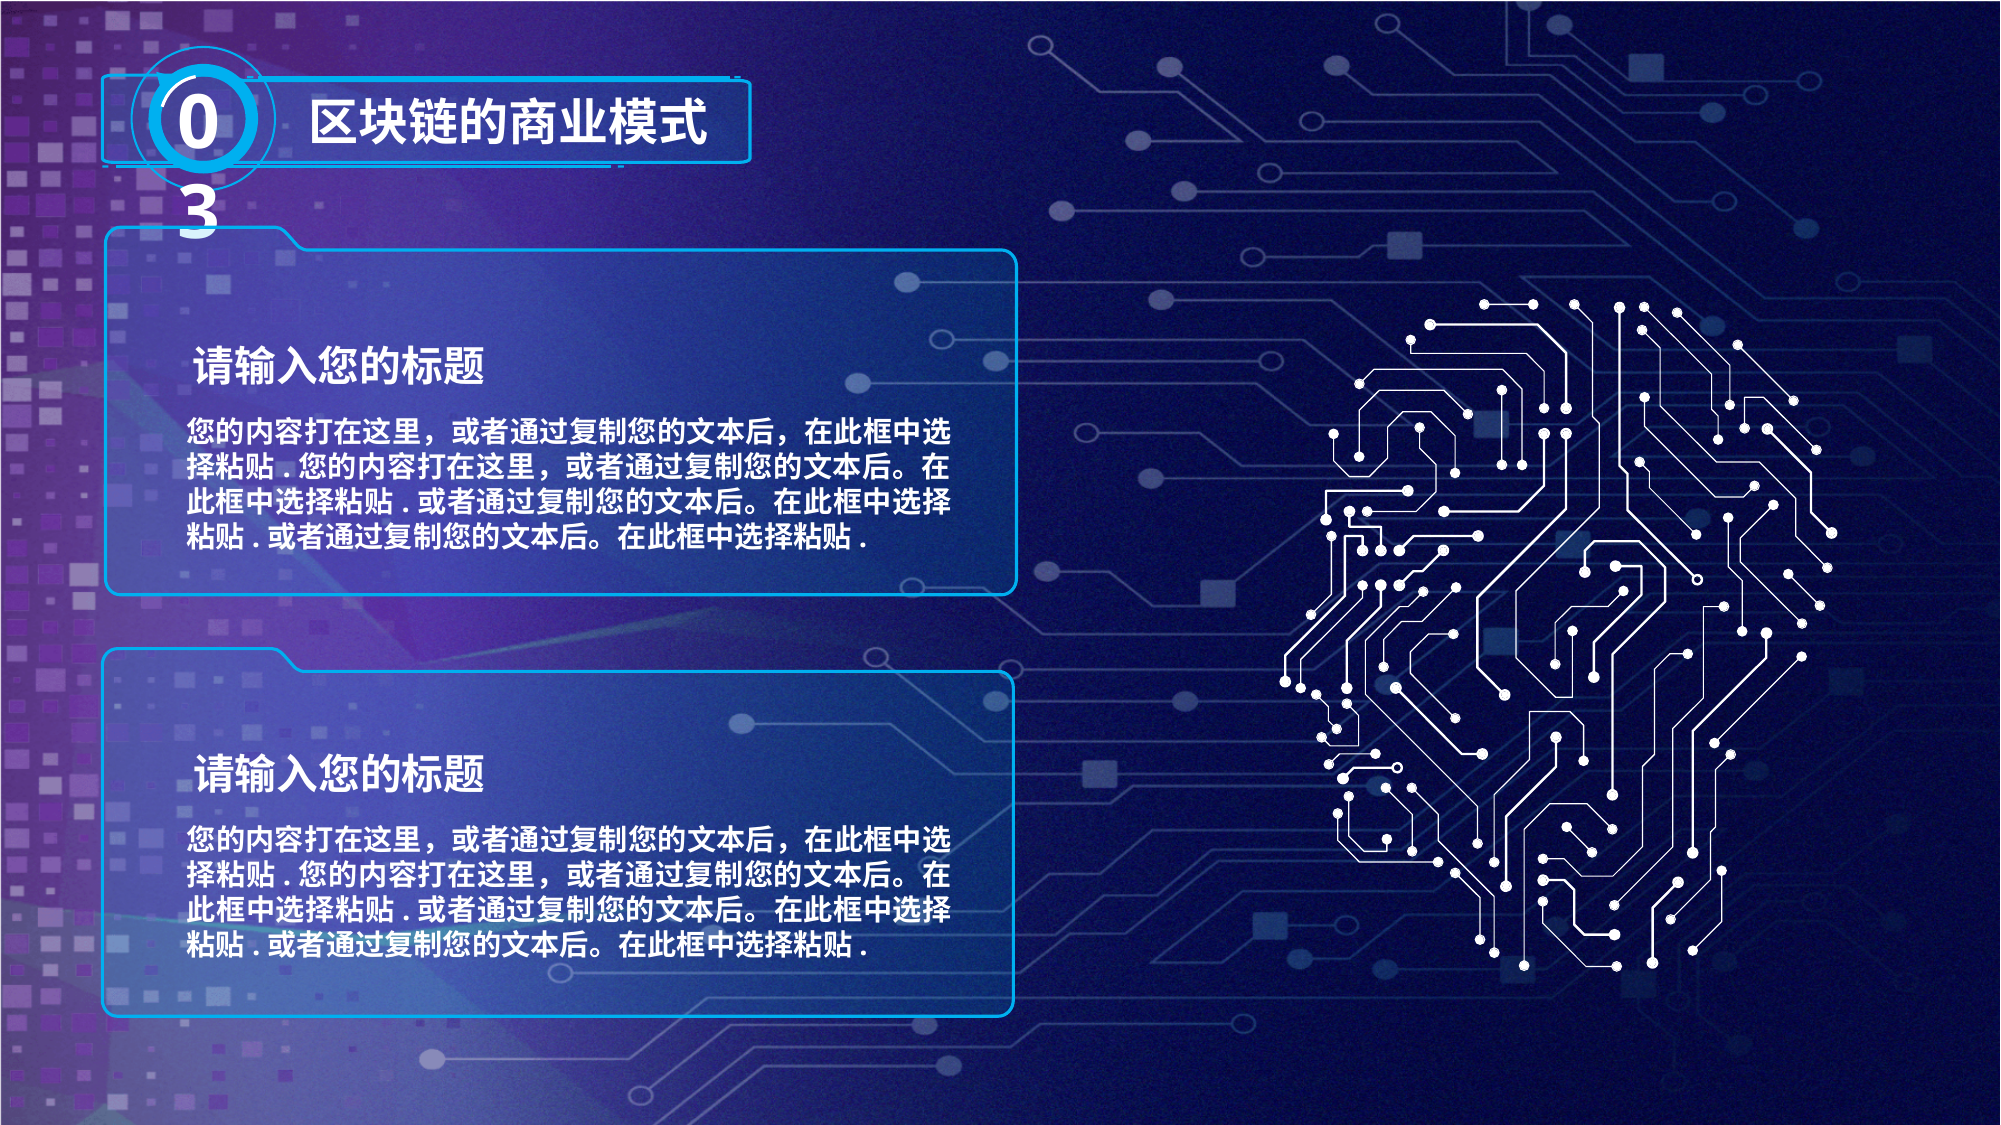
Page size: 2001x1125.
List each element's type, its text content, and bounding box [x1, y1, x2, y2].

picture [3, 2, 1999, 1125]
text_box 您的内容打在这里，或者通过复制您的文本后，在此框中选择粘贴.您的内容打在这里，或者通过复制您的文本后。在此框中选择粘贴.或者通过复制您的文本后。在此框中选择粘贴.或者通过复制您的文本后。在此框中选择粘贴. [171, 813, 968, 969]
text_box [102, 46, 772, 191]
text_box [1279, 299, 1838, 972]
text_box [102, 648, 1014, 1017]
text_box 请输入您的标题 [178, 740, 548, 805]
text_box 您的内容打在这里，或者通过复制您的文本后，在此框中选择粘贴.您的内容打在这里，或者通过复制您的文本后。在此框中选择粘贴.或者通过复制您的文本后。在此框中选择粘贴.或者通过复制您的文本后。在此框中选择粘贴. [171, 406, 967, 561]
text_box [105, 227, 1017, 595]
text_box 请输入您的标题 [177, 332, 548, 398]
